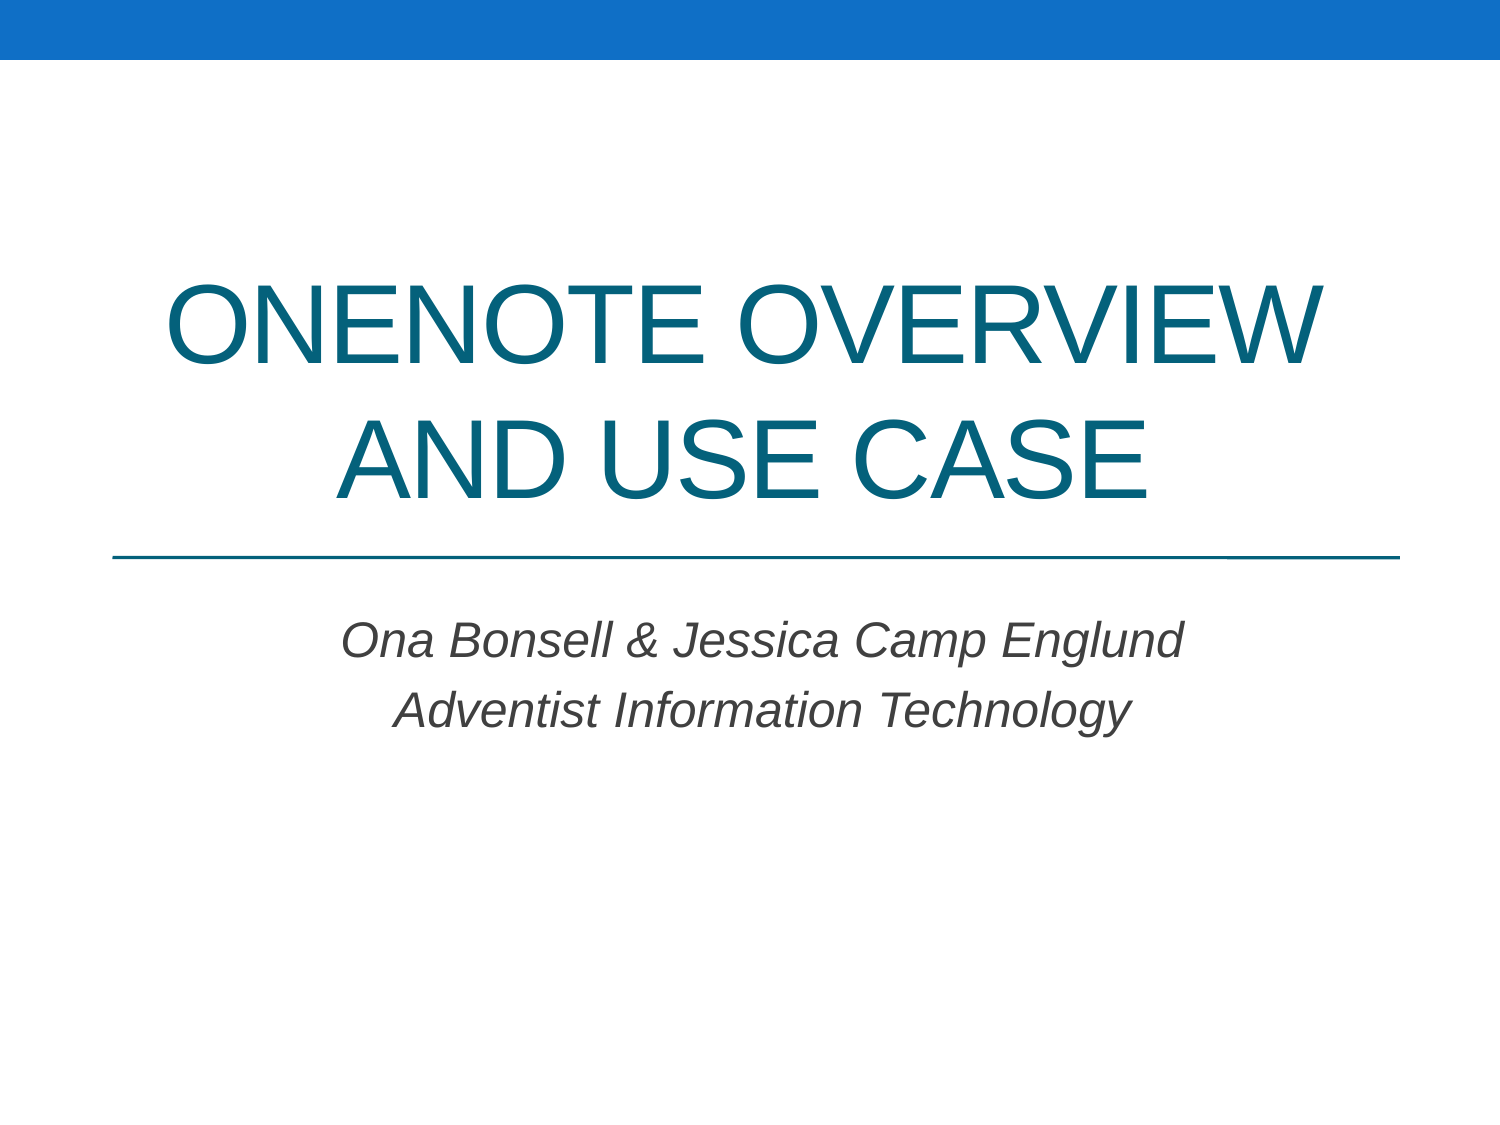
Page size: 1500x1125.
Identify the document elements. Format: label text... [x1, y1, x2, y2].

title Onenote Overview and Use Case [99, 212, 1388, 529]
subtitle Ona Bonsell & Jessica Camp Englund Adventist Information Technology [125, 600, 1400, 888]
